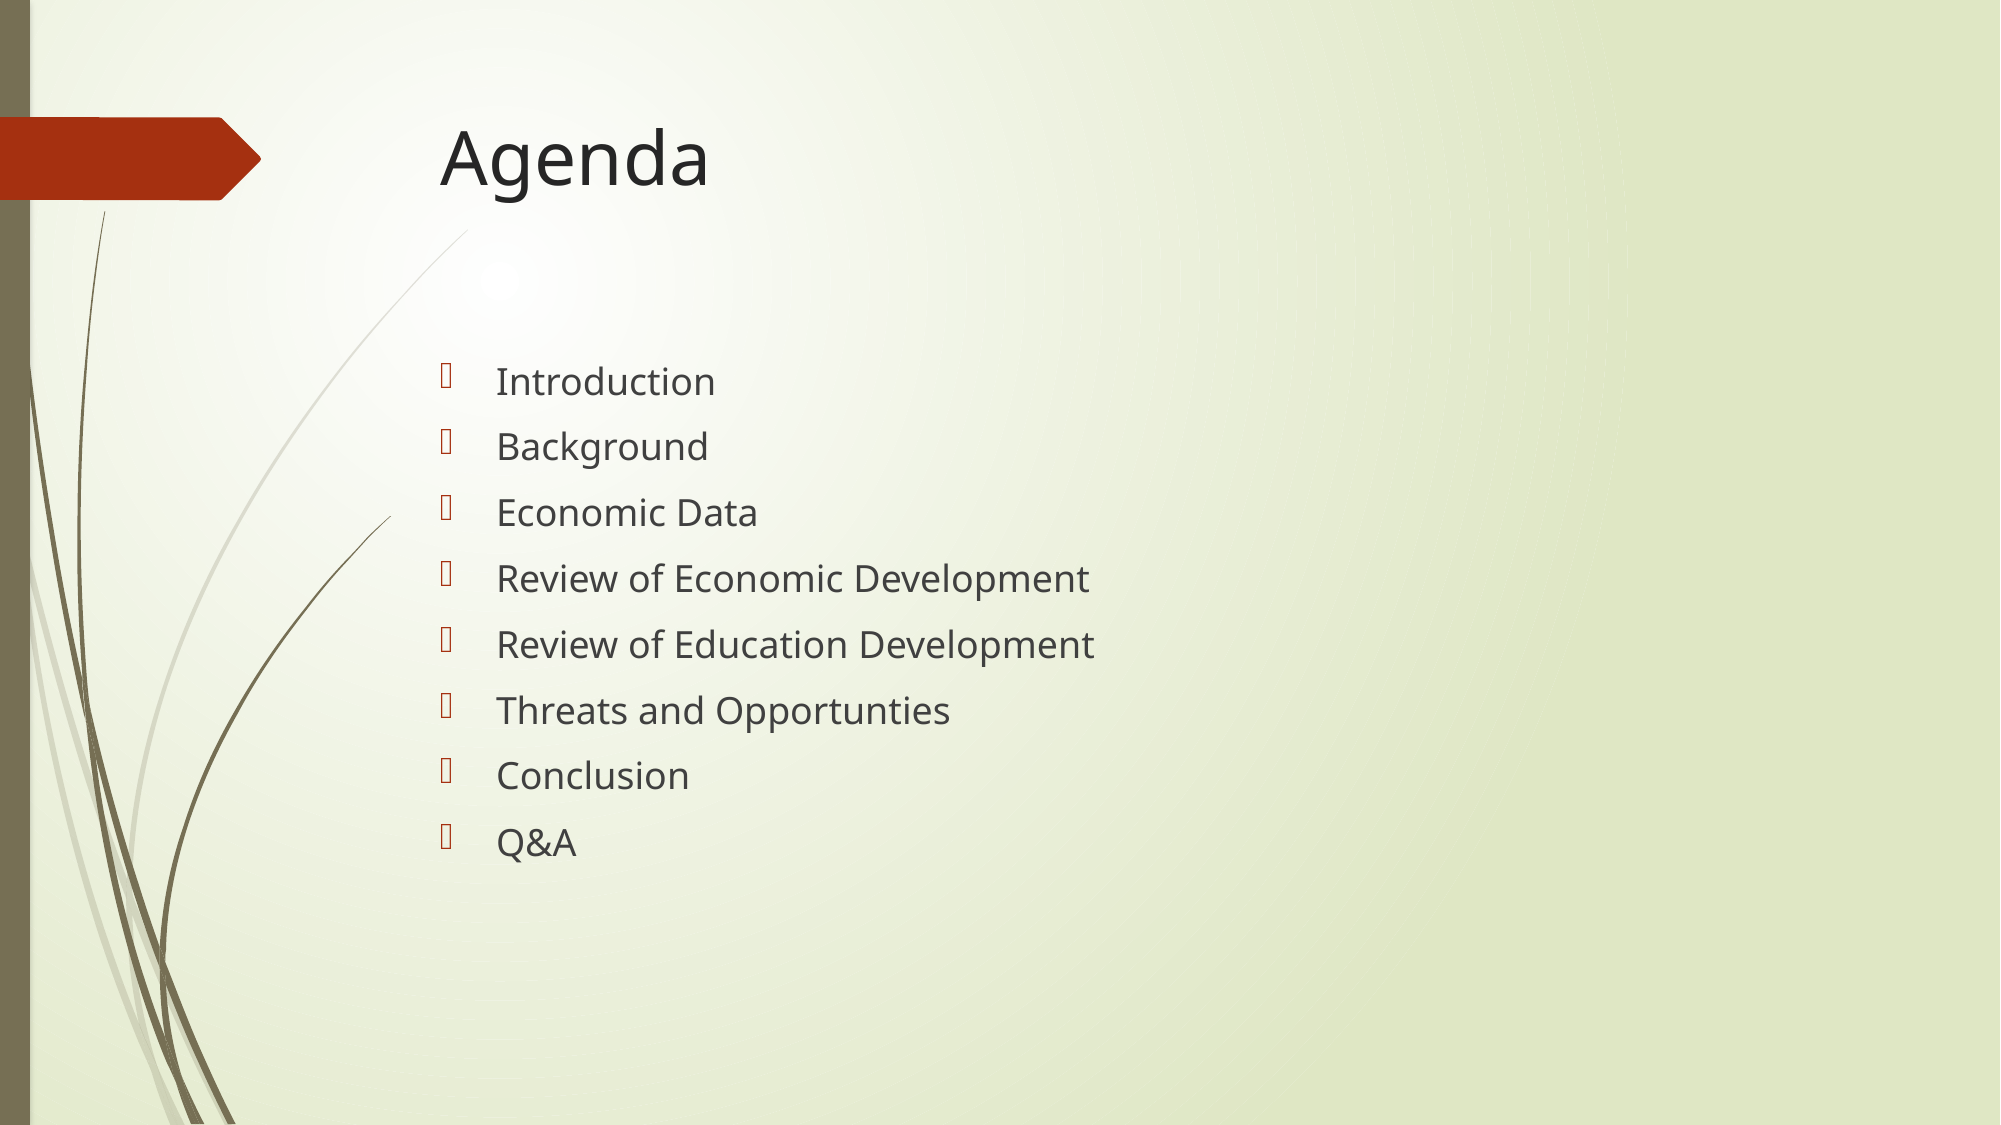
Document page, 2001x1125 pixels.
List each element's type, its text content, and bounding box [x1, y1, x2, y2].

title Agenda [425, 102, 1888, 313]
list Introduction Background Economic Data Review of Economic Development Review of Education Development Threats and Opportunties Conclusion Q&A [424, 350, 1888, 970]
